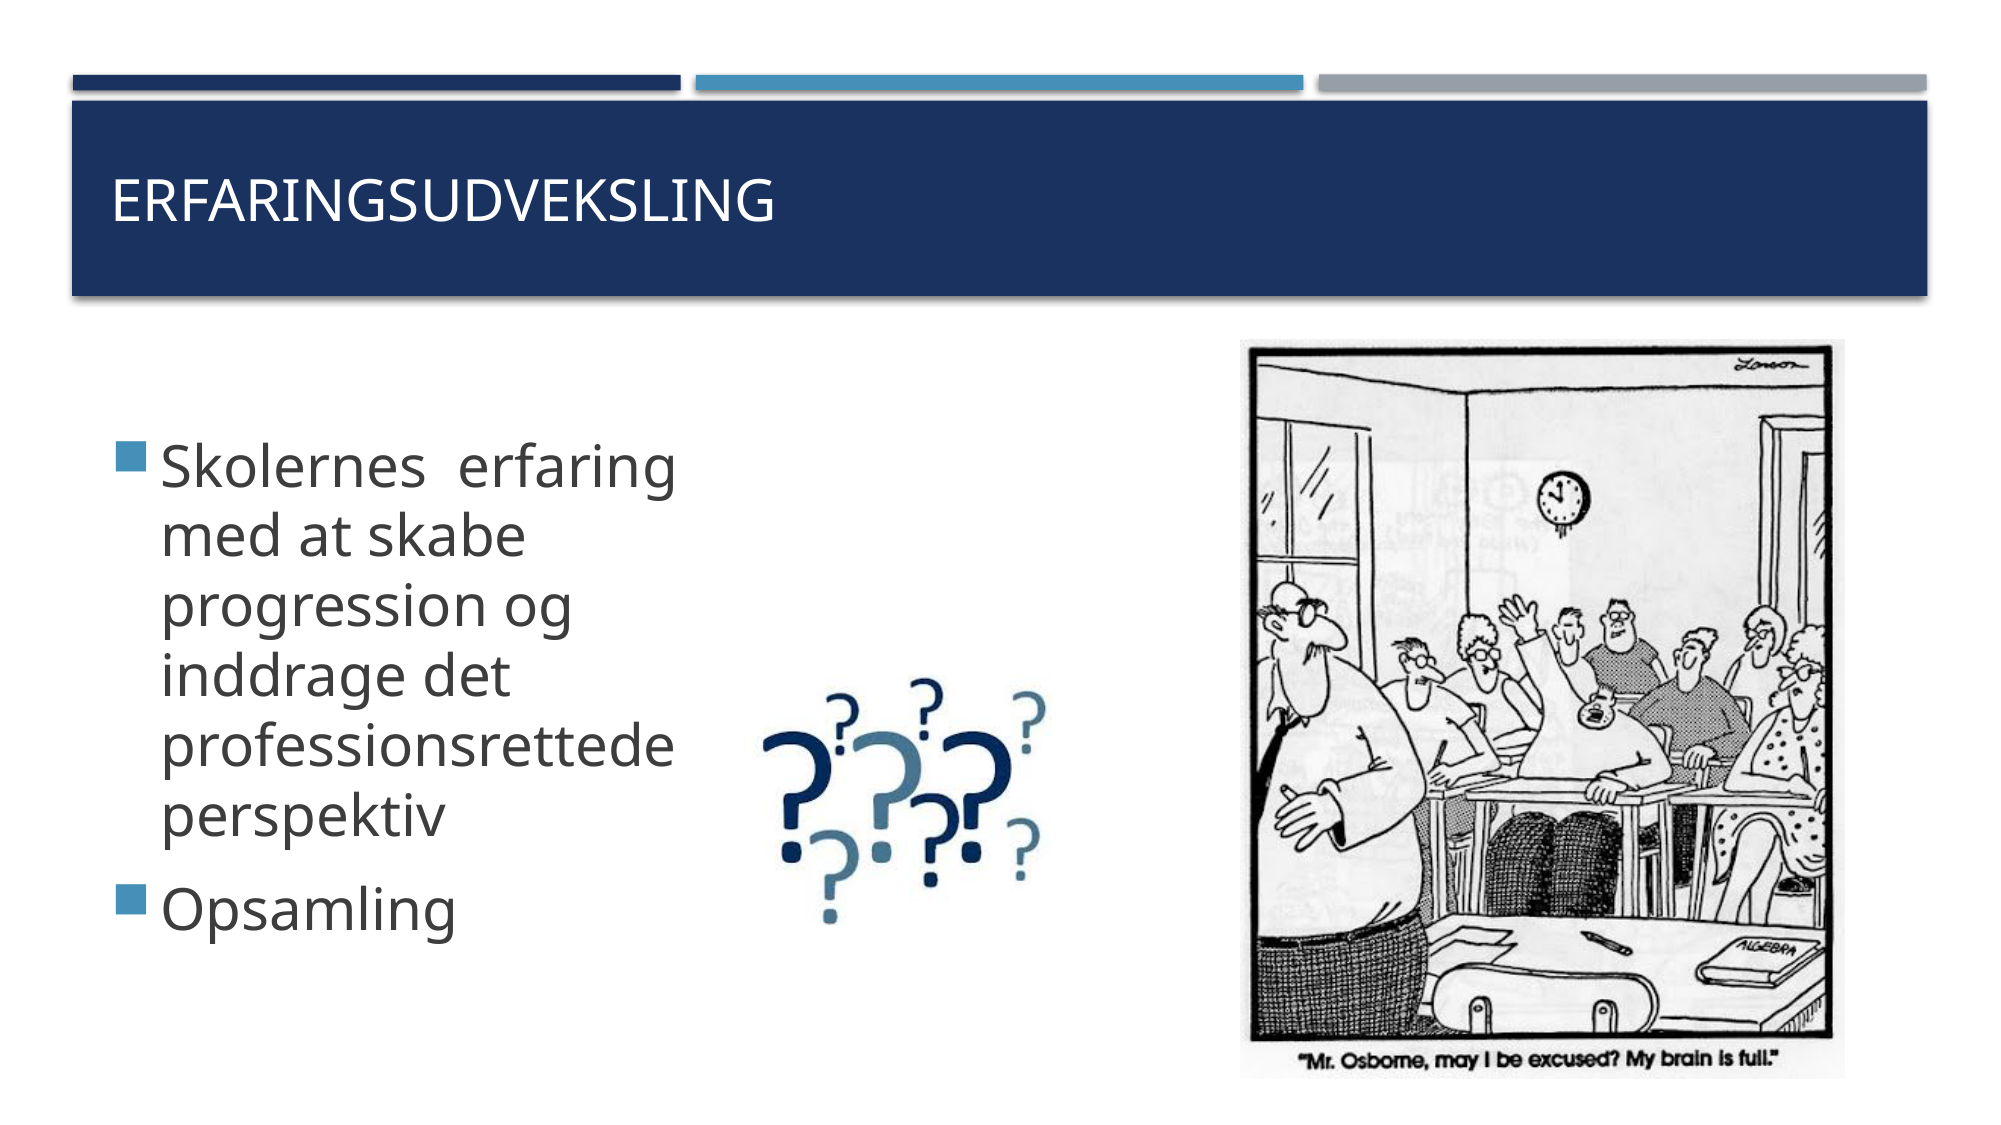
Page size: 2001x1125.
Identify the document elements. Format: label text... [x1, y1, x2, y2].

title Erfaringsudveksling [95, 115, 1905, 241]
picture [743, 674, 1077, 926]
picture [1239, 338, 1845, 1079]
list Skolernes erfaring med at skabe progression og inddrage det professionsrettede perspektiv Opsamling [95, 357, 803, 1079]
